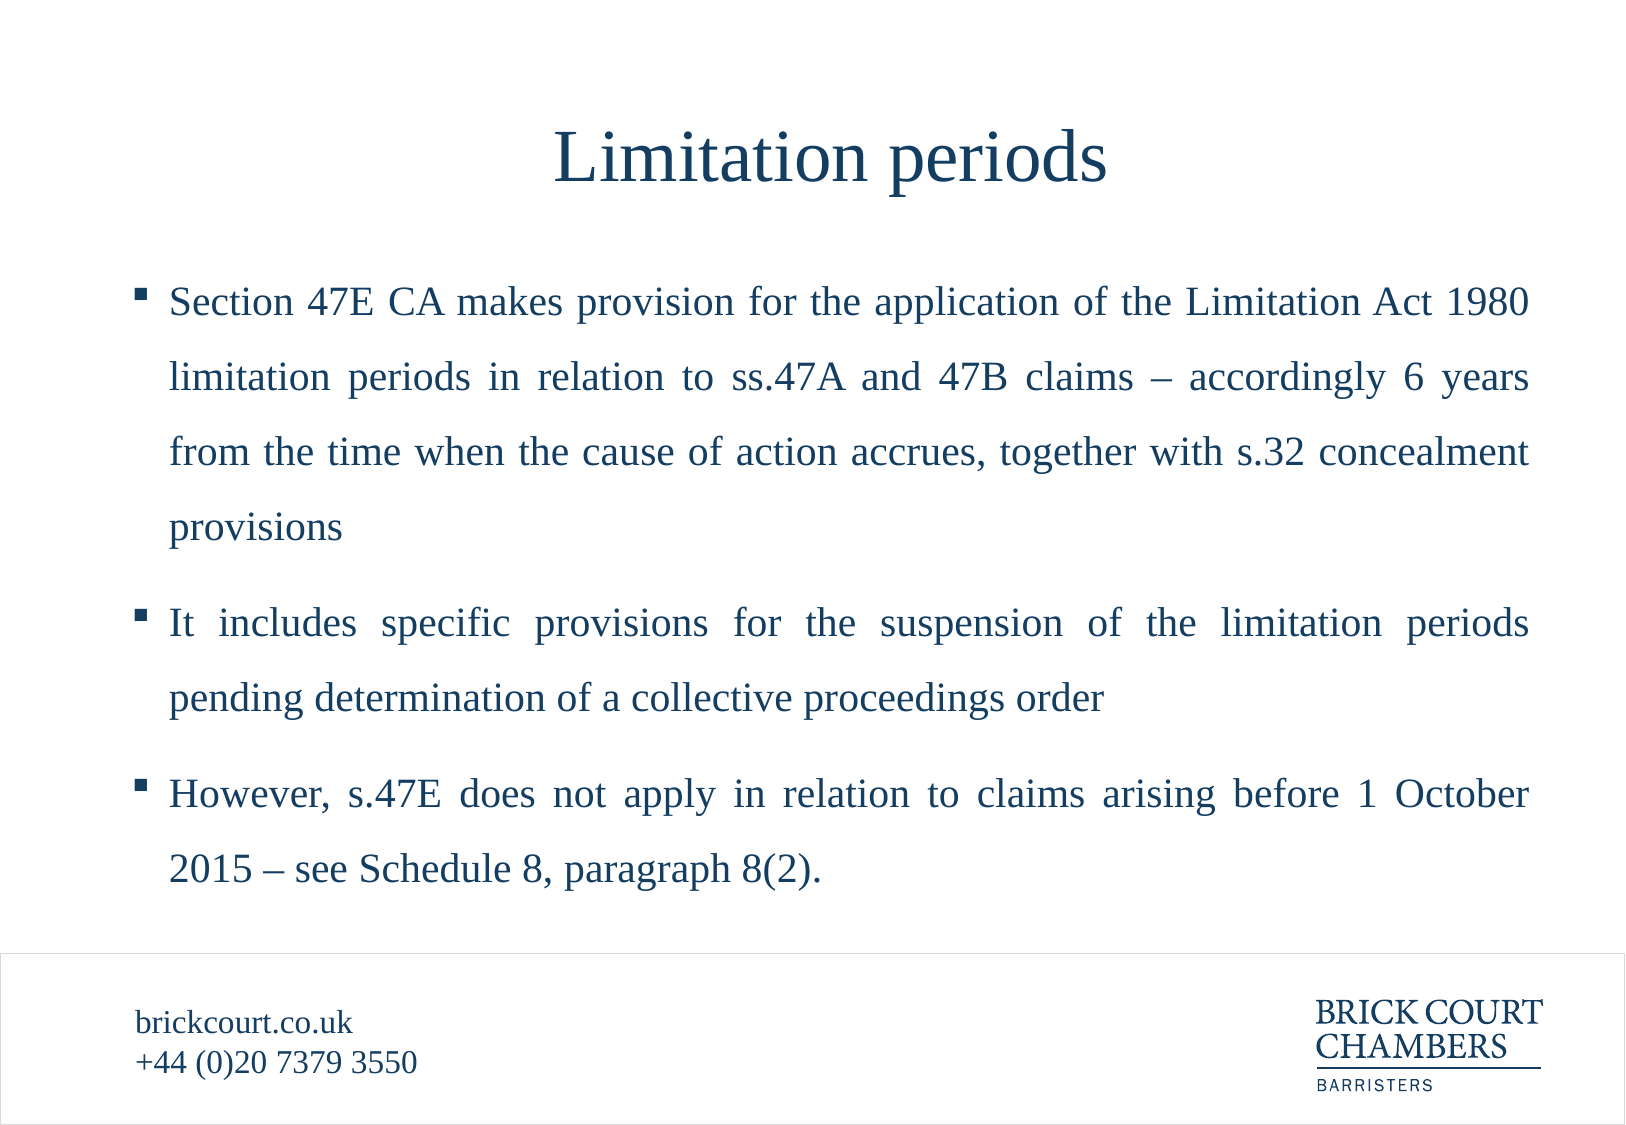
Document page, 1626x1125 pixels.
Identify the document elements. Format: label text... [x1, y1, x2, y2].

footer brickcourt.co.uk +44 (0)20 7379 3550 [120, 992, 516, 1085]
title Limitation periods [120, 62, 1543, 204]
list Section 47E CA makes provision for the application of the Limitation Act 1980 limitation periods in relation to ss.47A and 47B claims – accordingly 6 years from the time when the cause of action accrues, together with s.32 concealment provisions It includes specific provisions for the suspension of the limitation periods pending determination of a collective proceedings order However, s.47E does not apply in relation to claims arising before 1 October 2015 – see Schedule 8, paragraph 8(2). [120, 243, 1543, 886]
